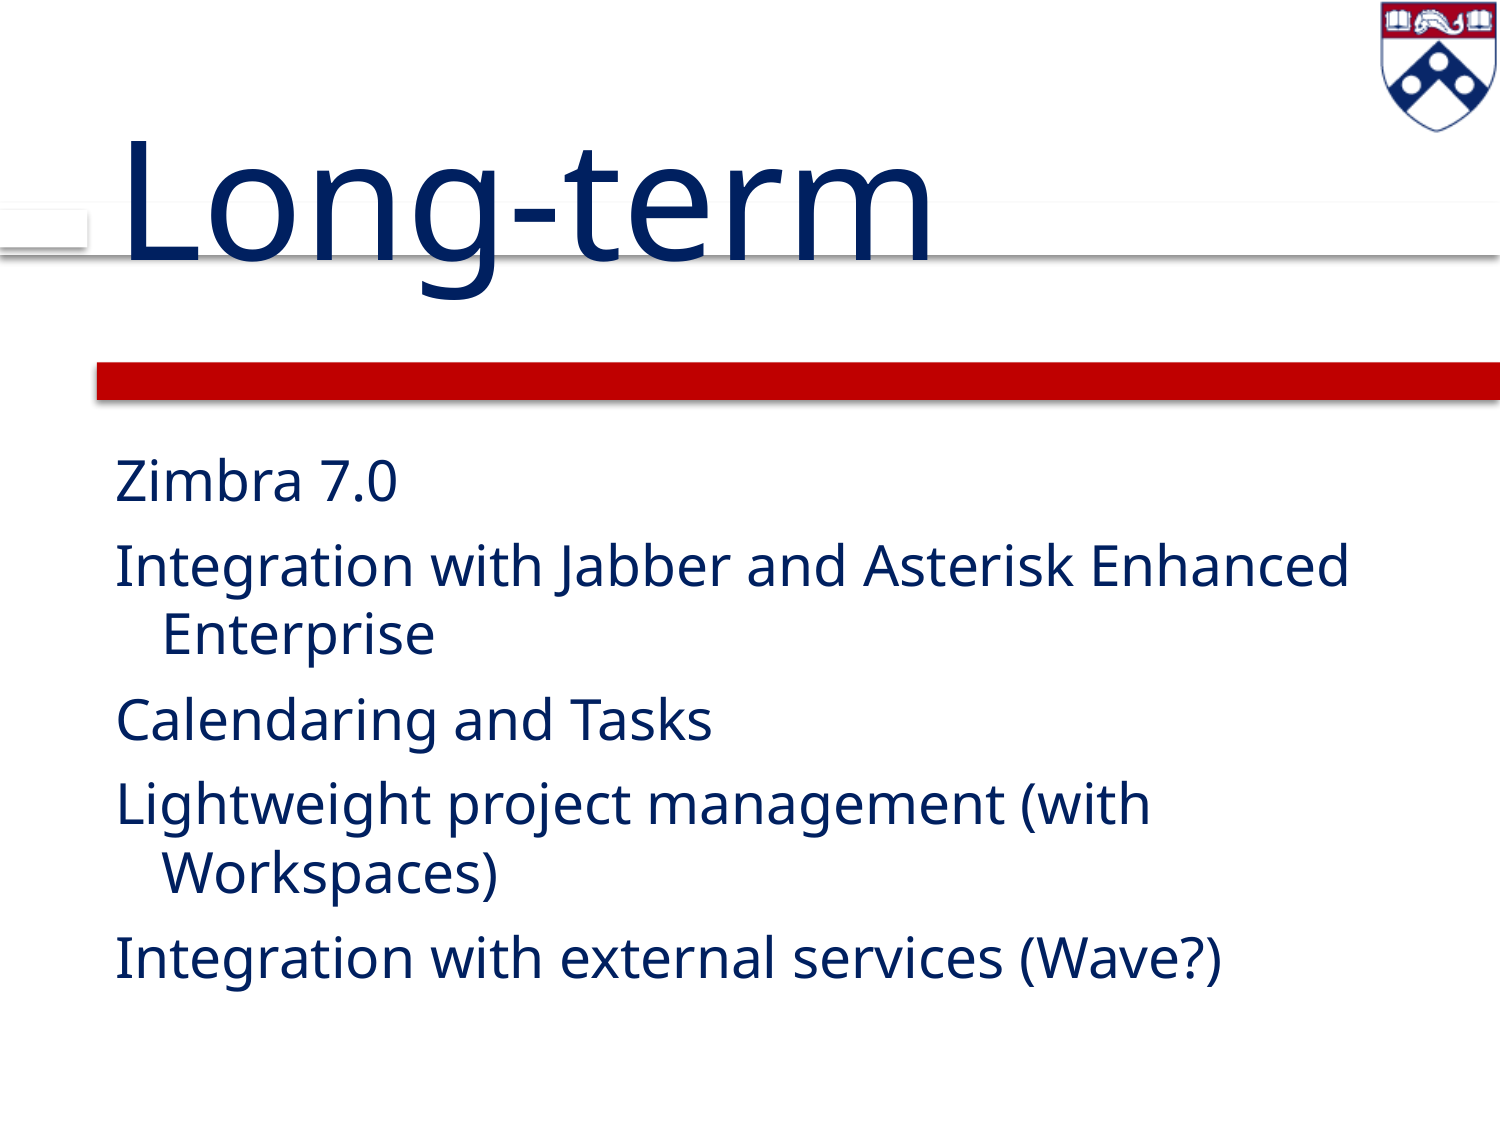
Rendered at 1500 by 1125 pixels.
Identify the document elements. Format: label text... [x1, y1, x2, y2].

picture [1379, 0, 1500, 136]
title Long-term [100, 37, 1438, 350]
list Zimbra 7.0 Integration with Jabber and Asterisk Enhanced Enterprise Calendaring and Tasks Lightweight project management (with Workspaces) Integration with external services (Wave?) [100, 437, 1438, 1000]
